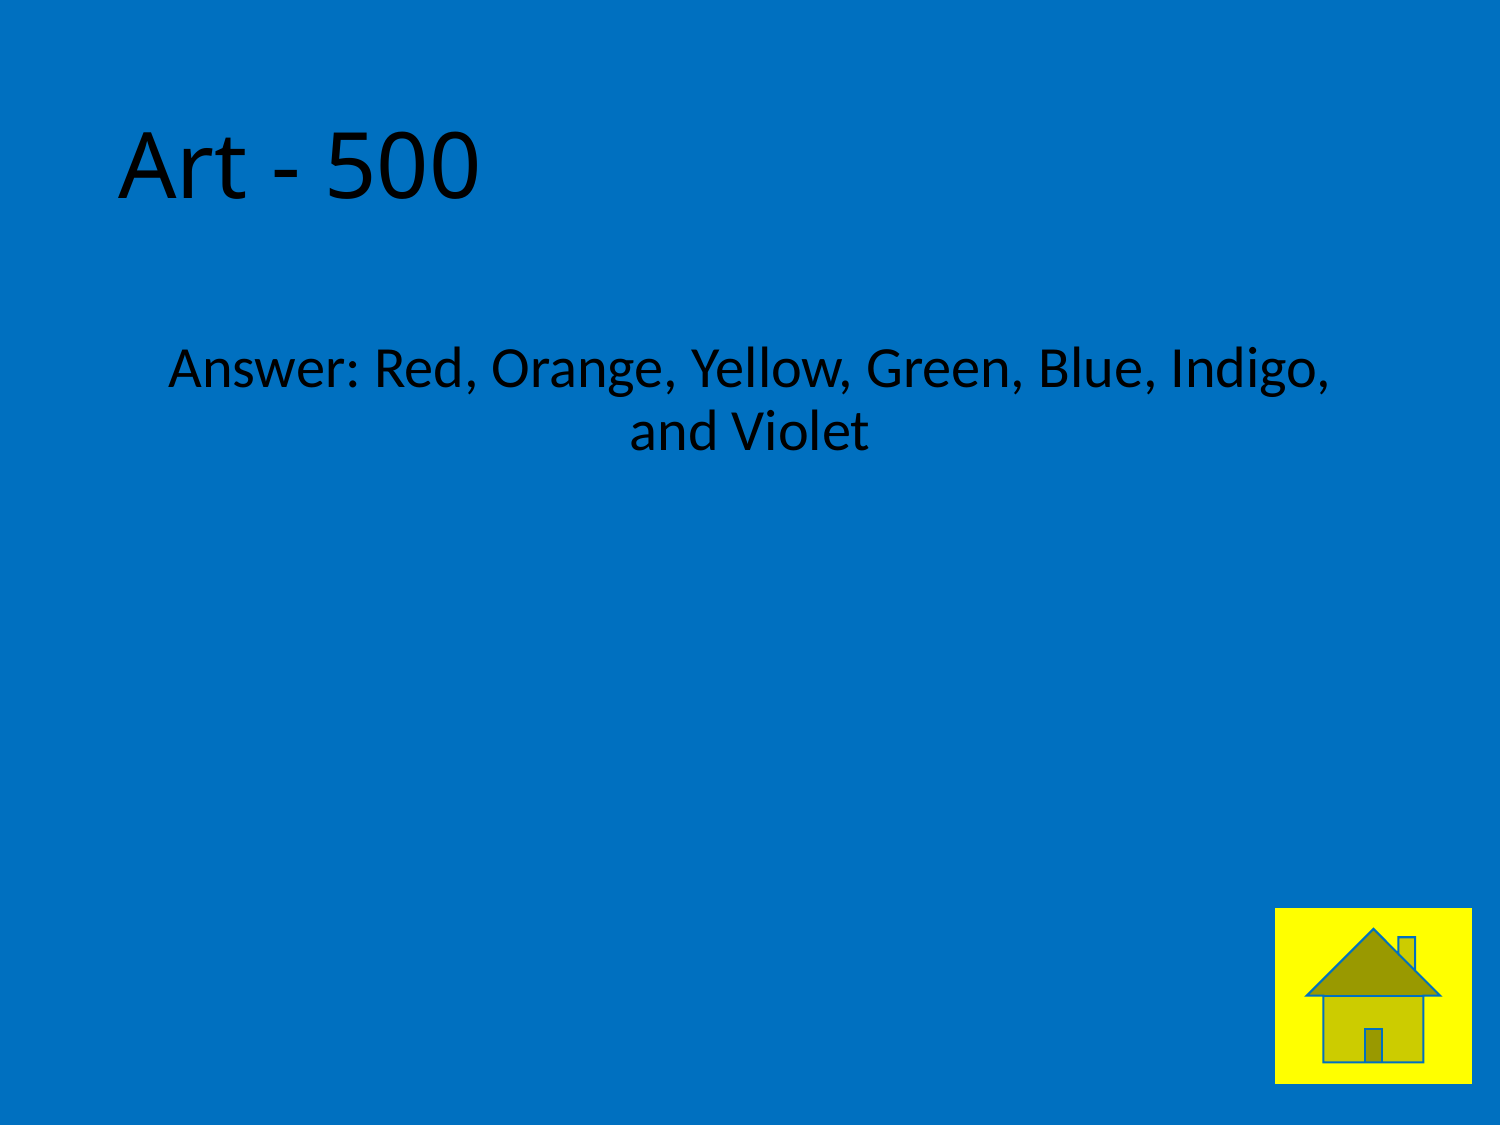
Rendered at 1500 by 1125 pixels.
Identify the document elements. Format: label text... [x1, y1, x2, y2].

title Art - 500 [103, 59, 1397, 278]
list Answer: Red, Orange, Yellow, Green, Blue, Indigo, and Violet [103, 329, 1397, 1014]
text_box [1273, 906, 1474, 1086]
